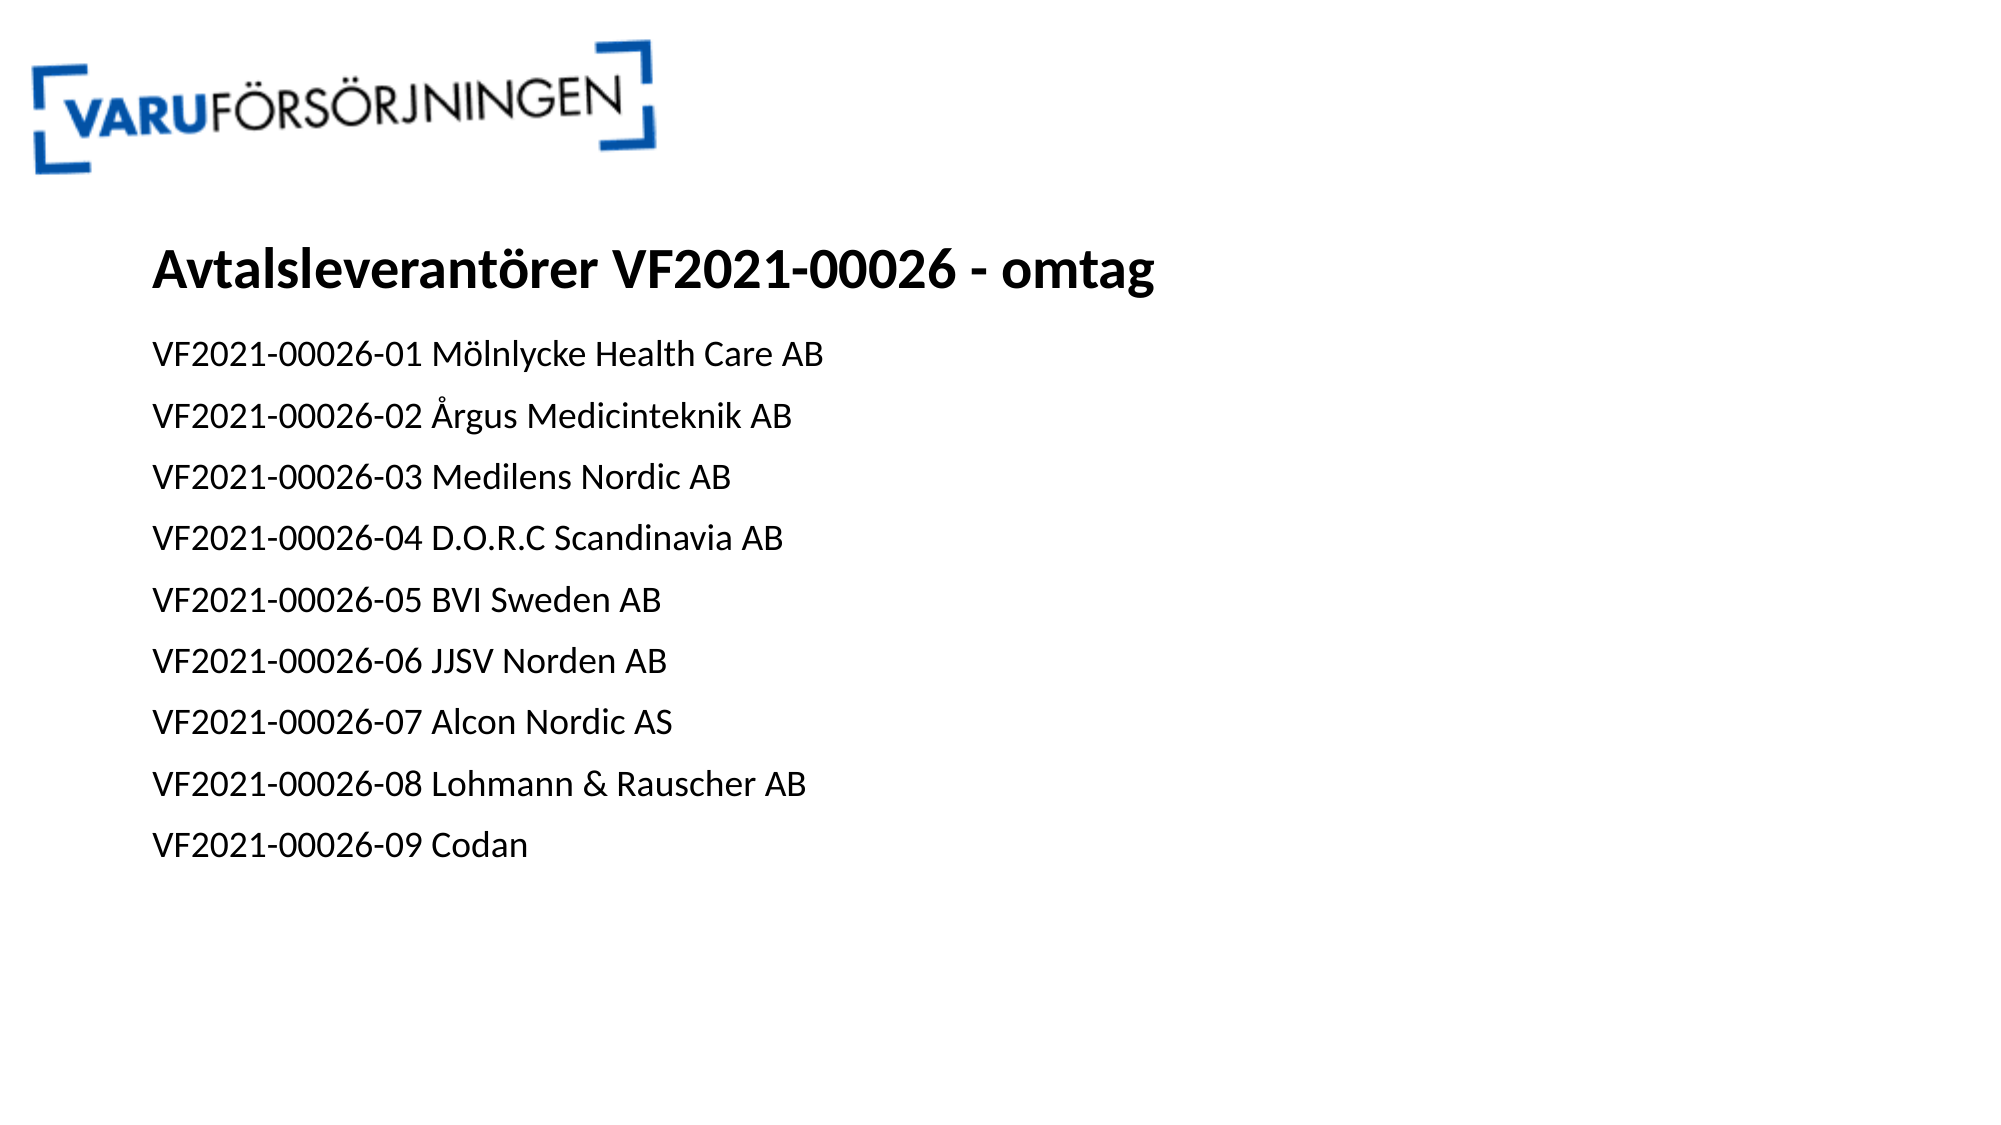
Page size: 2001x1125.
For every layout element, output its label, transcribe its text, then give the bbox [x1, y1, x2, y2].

title Avtalsleverantörer VF2021-00026 - omtag [137, 211, 1863, 327]
list VF2021-00026-01 Mölnlycke Health Care AB VF2021-00026-02 Årgus Medicinteknik AB VF2021-00026-03 Medilens Nordic AB VF2021-00026-04 D.O.R.C Scandinavia AB VF2021-00026-05 BVI Sweden AB VF2021-00026-06 JJSV Norden AB VF2021-00026-07 Alcon Nordic AS VF2021-00026-08 Lohmann & Rauscher AB VF2021-00026-09 Codan [137, 327, 1863, 1030]
picture [26, 36, 659, 189]
